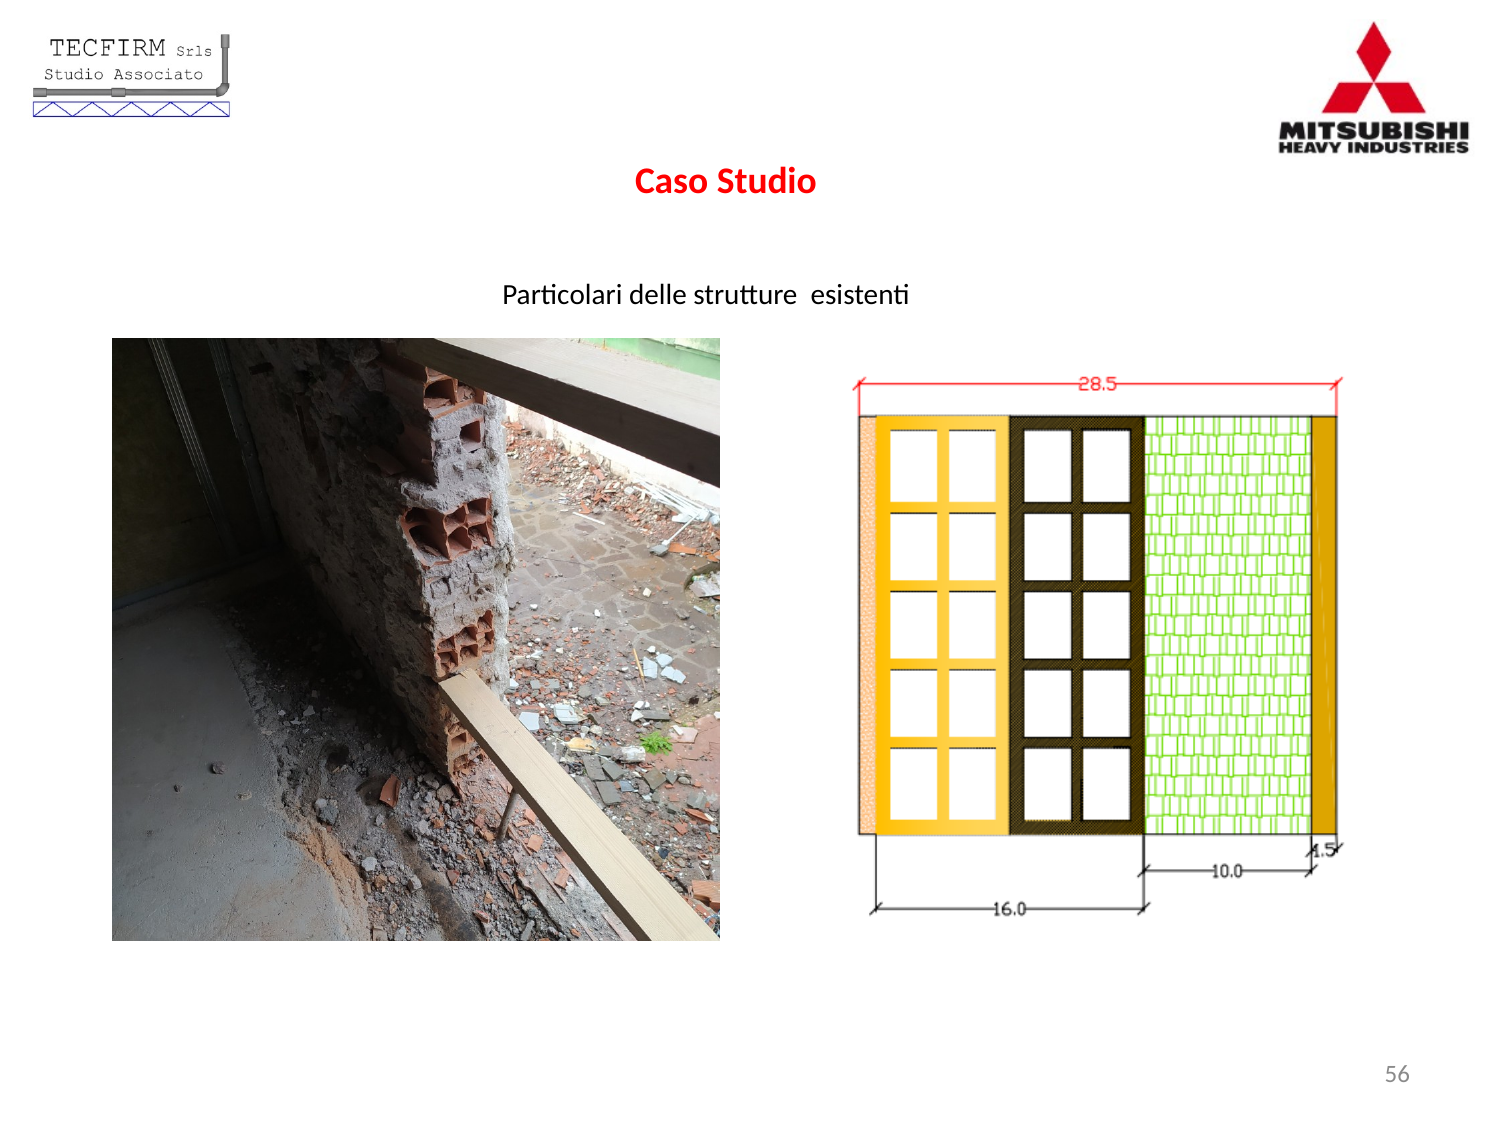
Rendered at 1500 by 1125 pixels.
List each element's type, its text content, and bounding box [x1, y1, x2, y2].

text_box Particolari delle strutture esistenti [64, 267, 1459, 318]
picture [761, 337, 1394, 948]
slide_number 56 [1074, 1042, 1425, 1103]
picture [111, 337, 720, 941]
title Caso Studio [88, 137, 1364, 220]
picture [29, 30, 232, 120]
picture [1269, 18, 1478, 157]
